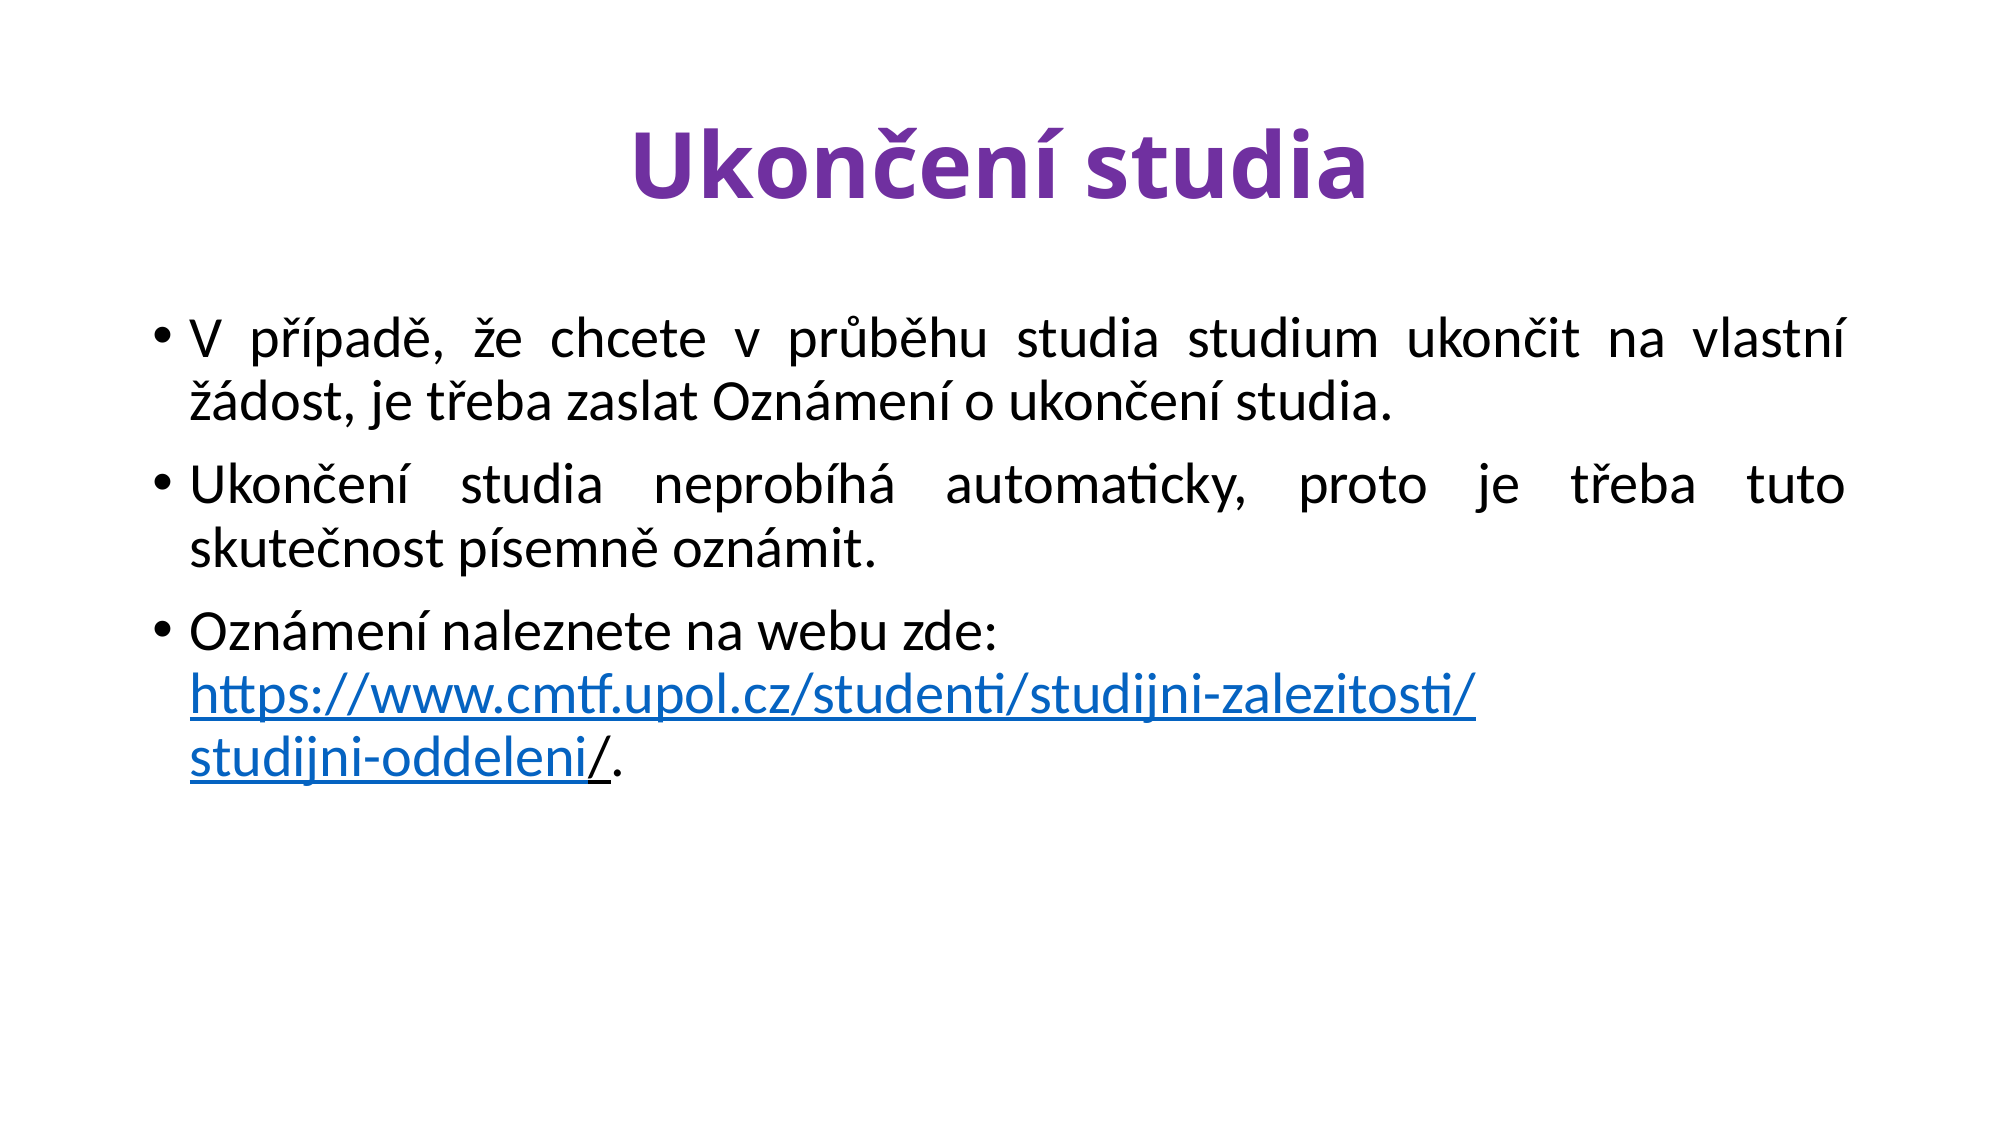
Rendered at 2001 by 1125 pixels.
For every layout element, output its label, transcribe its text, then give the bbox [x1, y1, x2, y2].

list V případě, že chcete v průběhu studia studium ukončit na vlastní žádost, je třeba zaslat Oznámení o ukončení studia. Ukončení studia neprobíhá automaticky, proto je třeba tuto skutečnost písemně oznámit. Oznámení naleznete na webu zde: https://www.cmtf.upol.cz/studenti/studijni-zalezitosti/studijni-oddeleni/. [137, 299, 1863, 1014]
title Ukončení studia [137, 59, 1863, 278]
